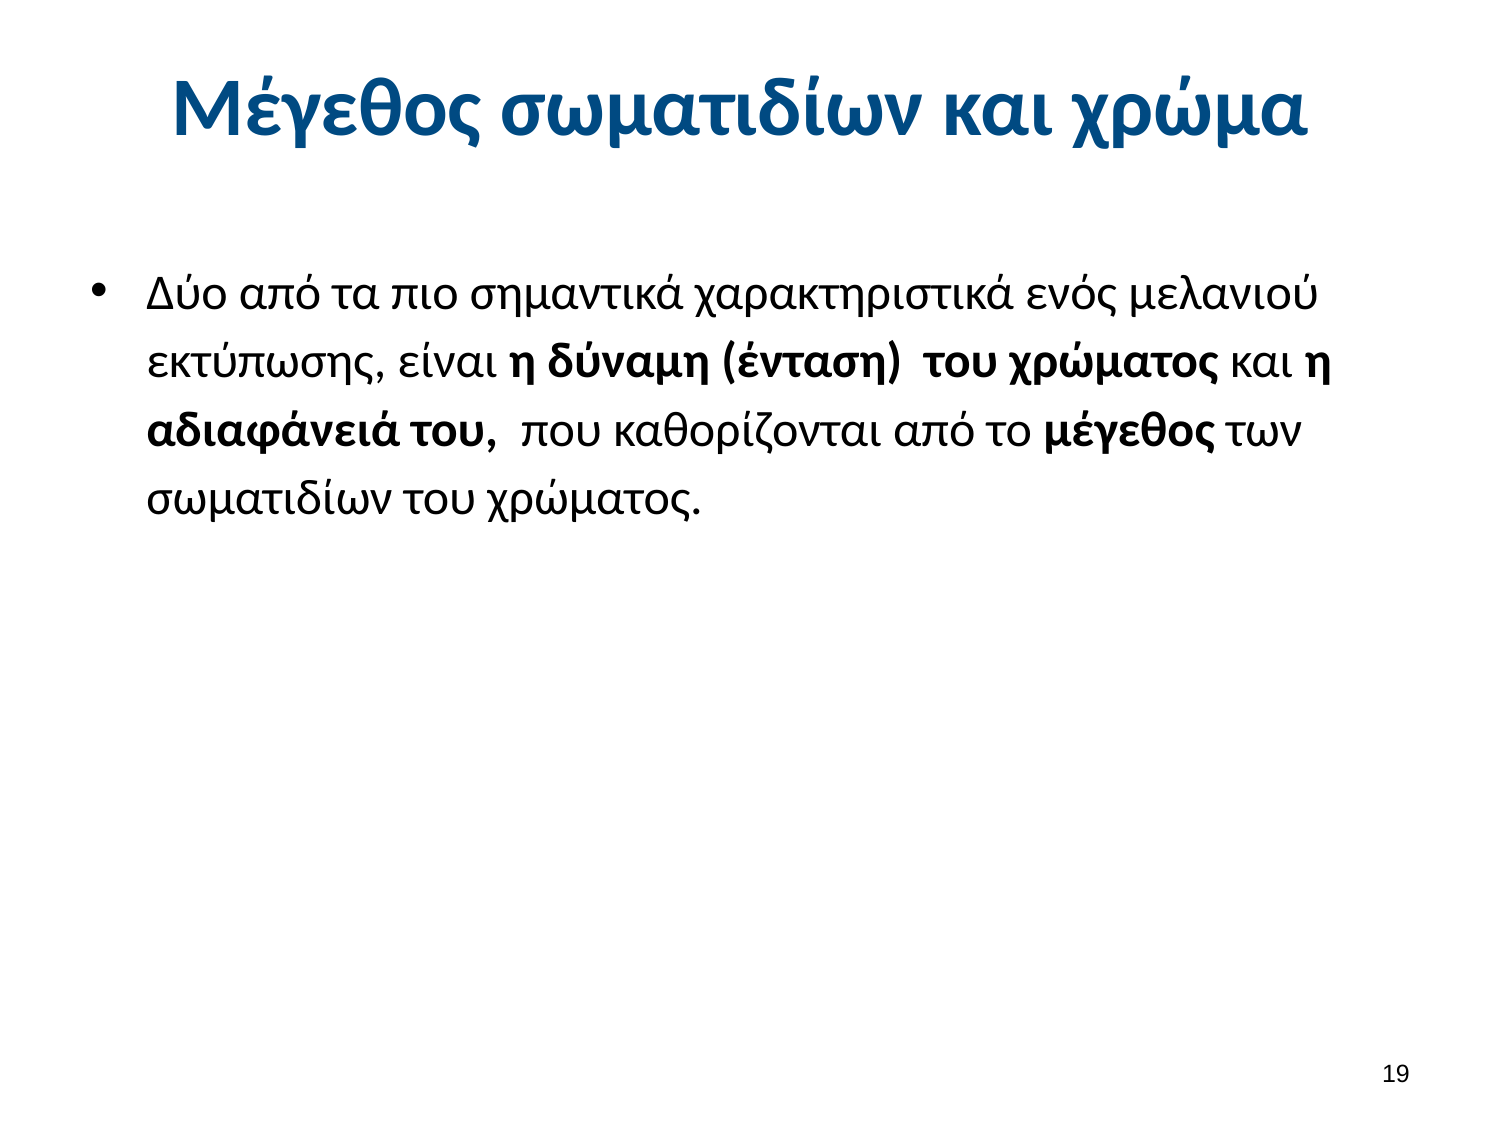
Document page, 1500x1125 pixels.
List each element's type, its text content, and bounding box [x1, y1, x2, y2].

list Δύο από τα πιο σημαντικά χαρακτηριστικά ενός μελανιού εκτύπωσης, είναι η δύναμη (ένταση) του χρώματος και η αδιαφάνειά του, που καθορίζονται από το μέγεθος των σωματιδίων του χρώματος. [75, 243, 1425, 1024]
title Μέγεθος σωματιδίων και χρώμα [0, 19, 1500, 185]
slide_number 18 [1074, 1042, 1425, 1103]
